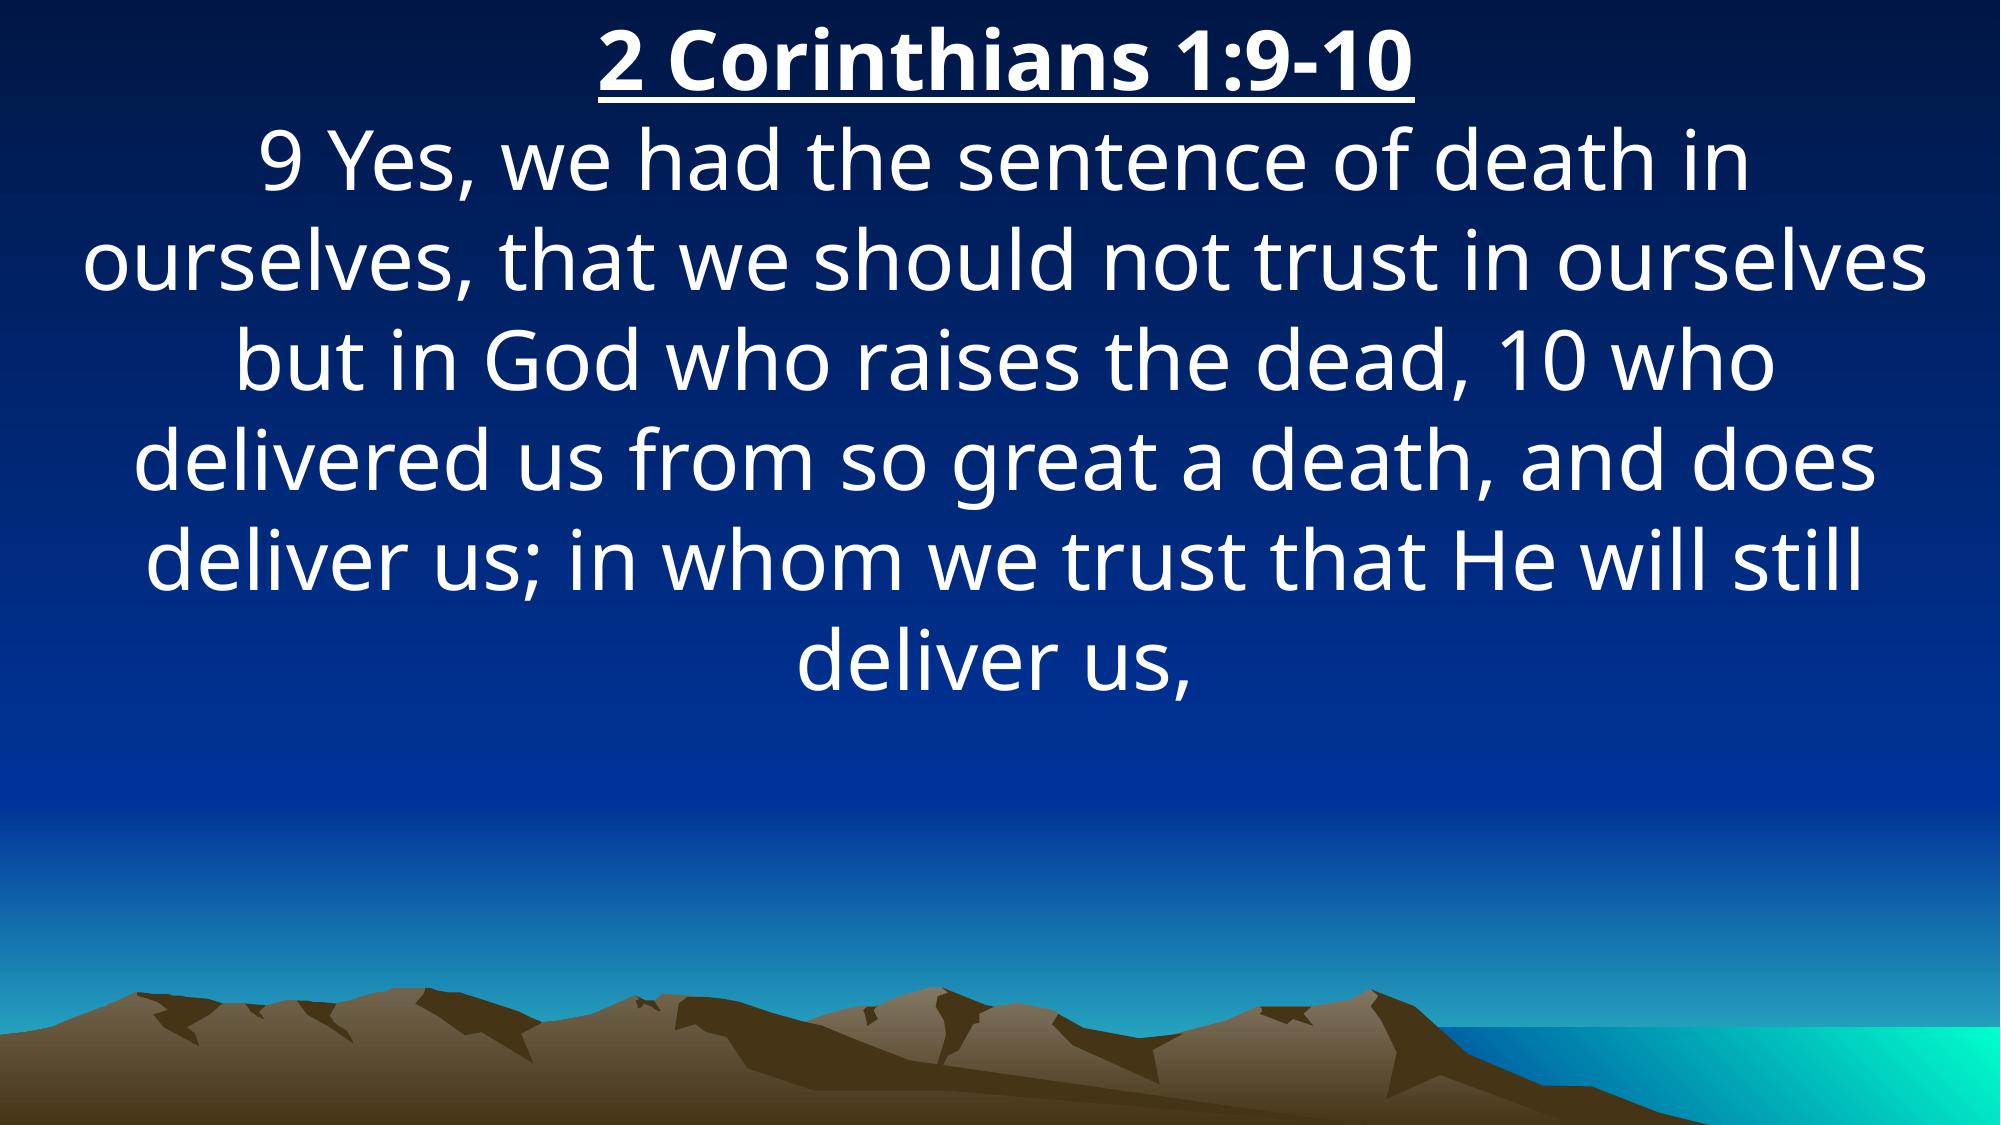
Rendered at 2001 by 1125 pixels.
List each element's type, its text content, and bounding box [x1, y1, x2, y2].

text_box 2 Corinthians 1:9-10 9 Yes, we had the sentence of death in ourselves, that we should not trust in ourselves but in God who raises the dead, 10 who delivered us from so great a death, and does deliver us; in whom we trust that He will still deliver us, [50, 0, 1963, 825]
